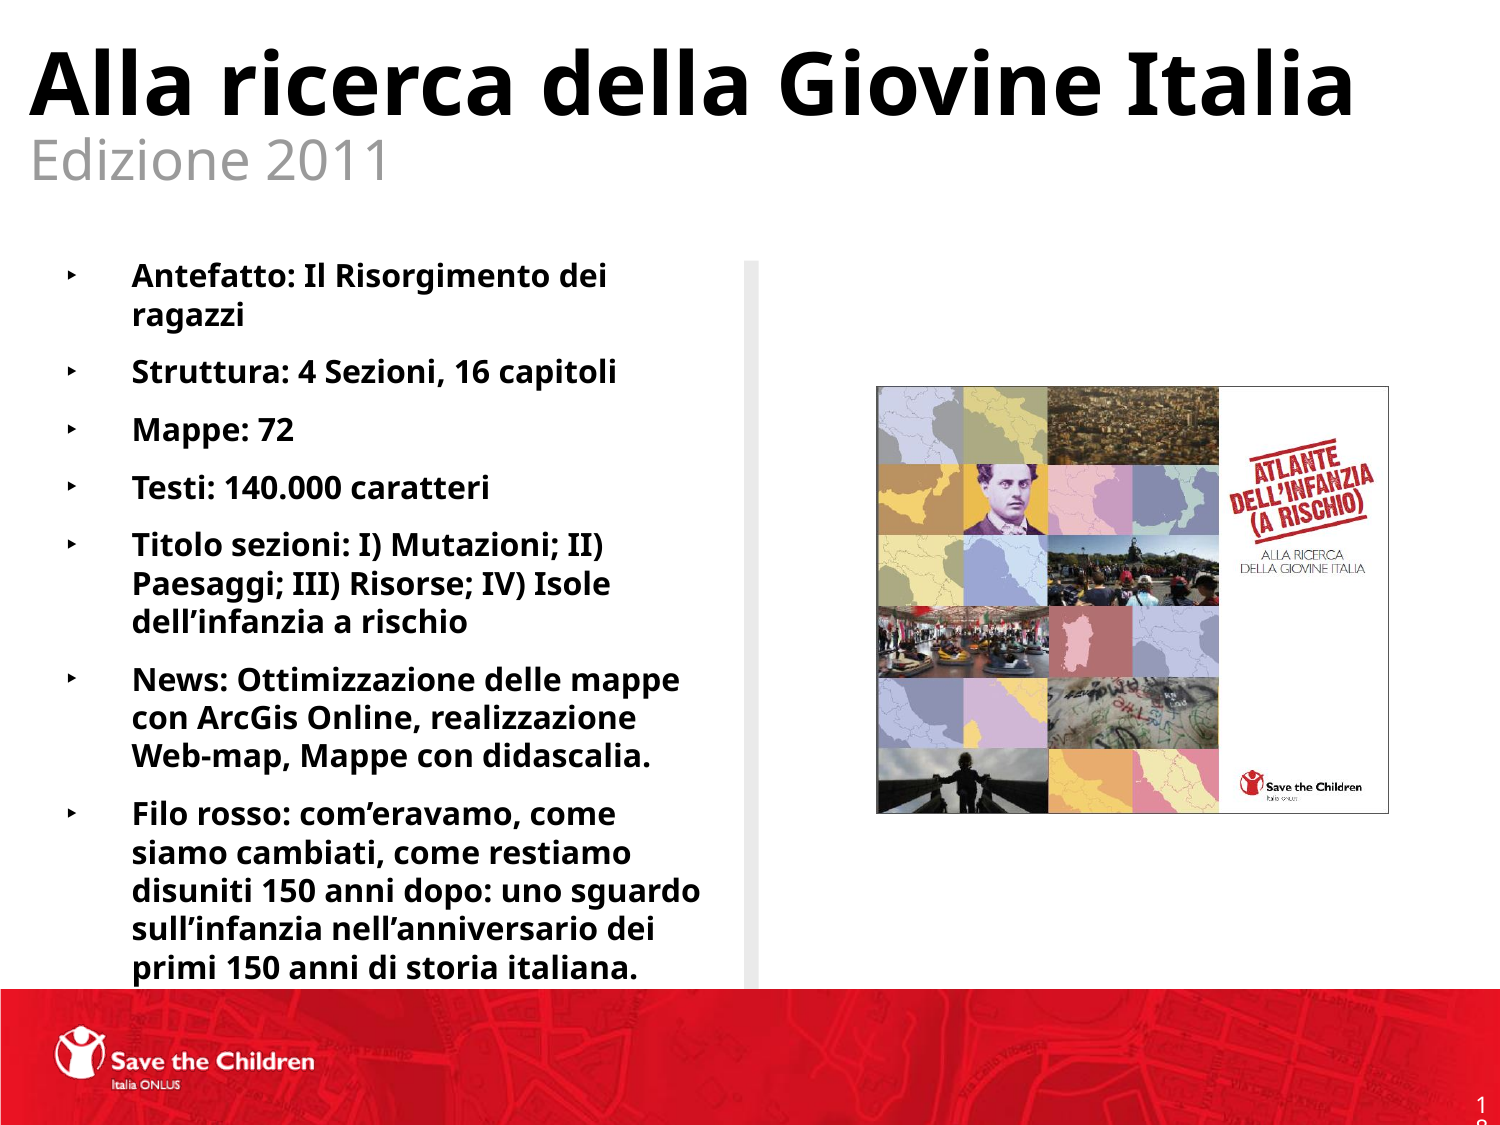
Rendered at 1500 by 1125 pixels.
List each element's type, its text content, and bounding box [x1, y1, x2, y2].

title Alla ricerca della Giovine Italia [29, 29, 1471, 131]
picture [875, 386, 1389, 814]
picture [0, 989, 1500, 1125]
list Antefatto: Il Risorgimento dei ragazzi Struttura: 4 Sezioni, 16 capitoli Mappe: 72 Testi: 140.000 caratteri Titolo sezioni: I) Mutazioni; II) Paesaggi; III) Risorse; IV) Isole dell’infanzia a rischio News: Ottimizzazione delle mappe con ArcGis Online, realizzazione Web-map, Mappe con didascalia. Filo rosso: com’eravamo, come siamo cambiati, come restiamo disuniti 150 anni dopo: uno sguardo sull’infanzia nell’anniversario dei primi 150 anni di storia italiana. [29, 252, 715, 990]
list Edizione 2011 [29, 131, 1471, 252]
slide_number 18 [1464, 1085, 1500, 1125]
